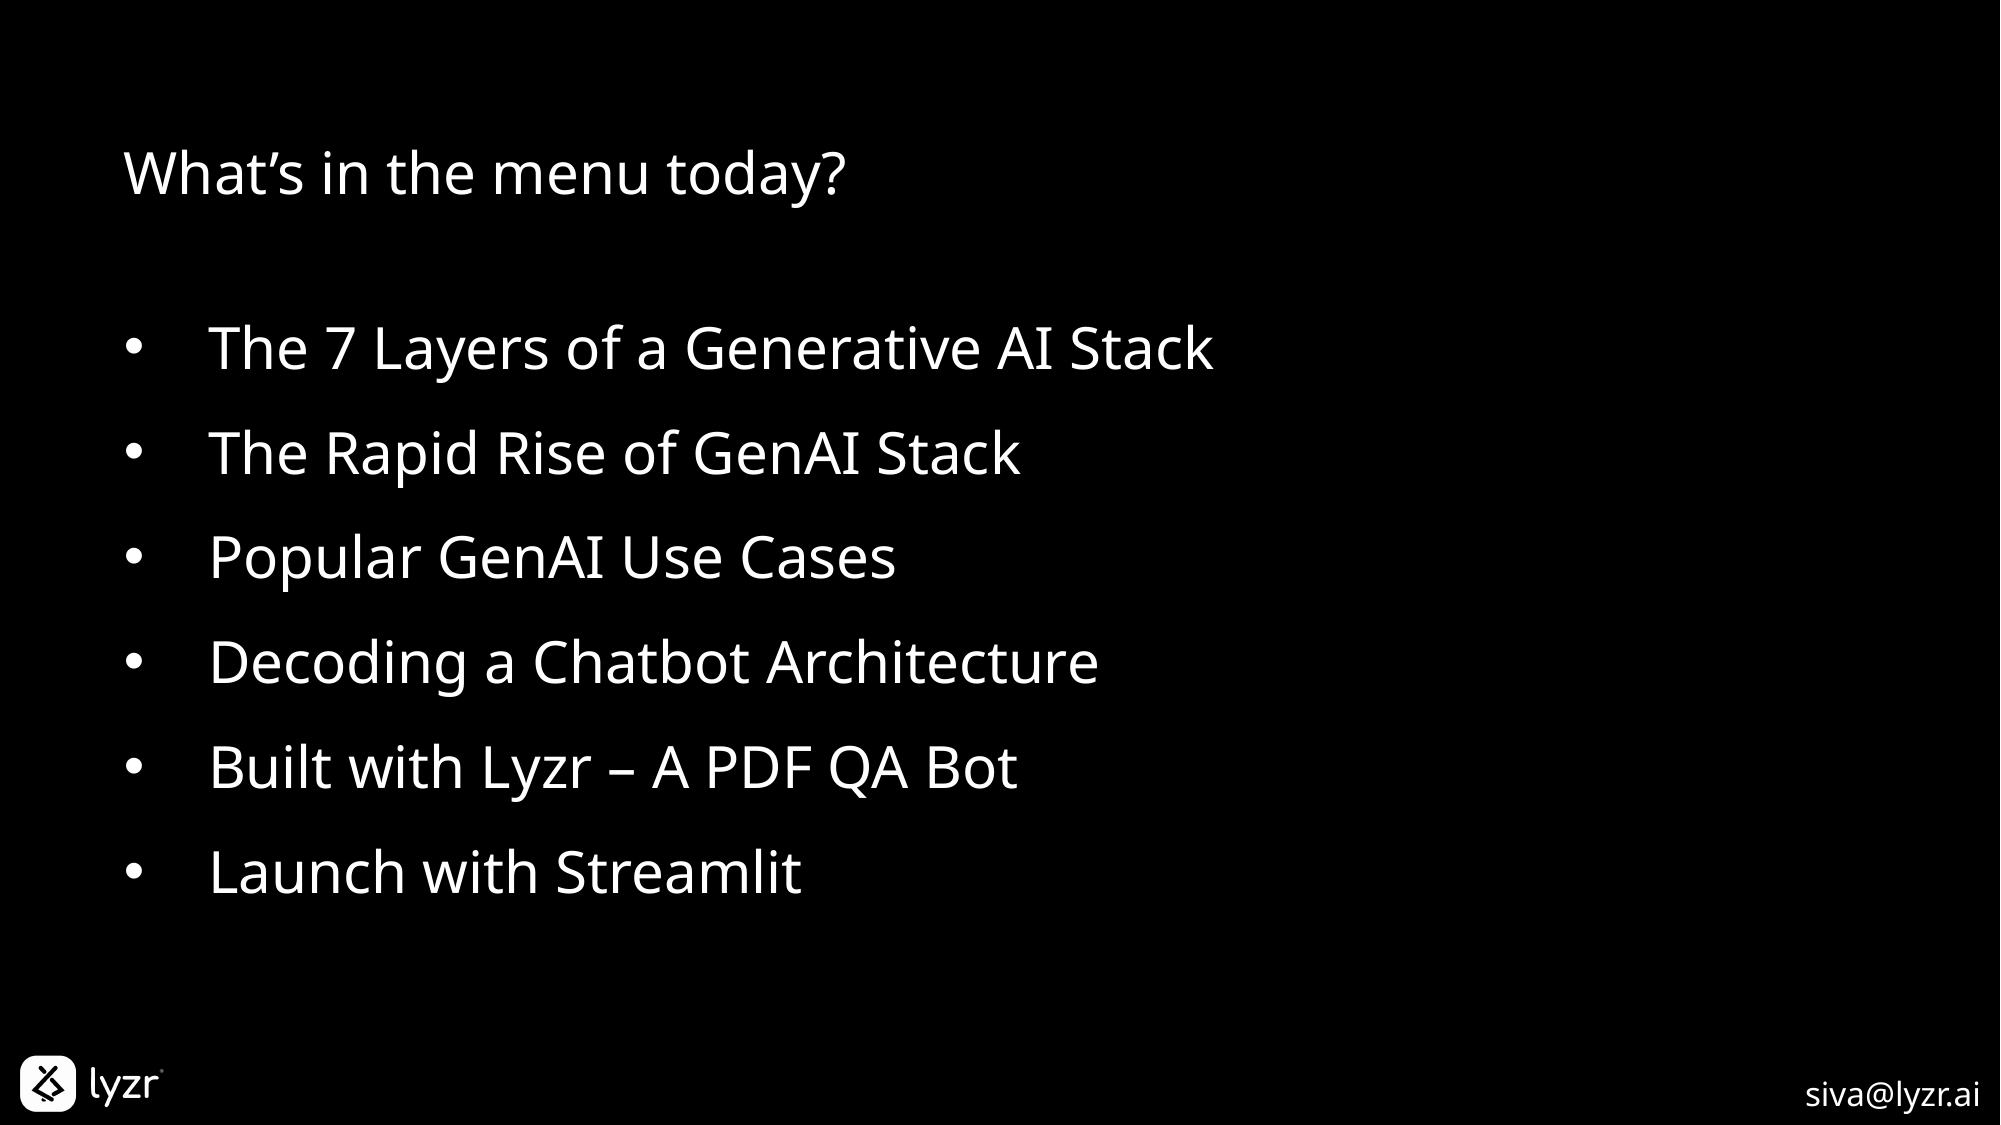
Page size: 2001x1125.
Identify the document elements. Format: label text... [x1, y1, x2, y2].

picture [0, 1048, 198, 1120]
text_box What’s in the menu today? The 7 Layers of a Generative AI Stack The Rapid Rise of GenAI Stack Popular GenAI Use Cases Decoding a Chatbot Architecture Built with Lyzr – A PDF QA Bot Launch with Streamlit [109, 128, 1798, 913]
text_box siva@lyzr.ai [1782, 1065, 1997, 1121]
